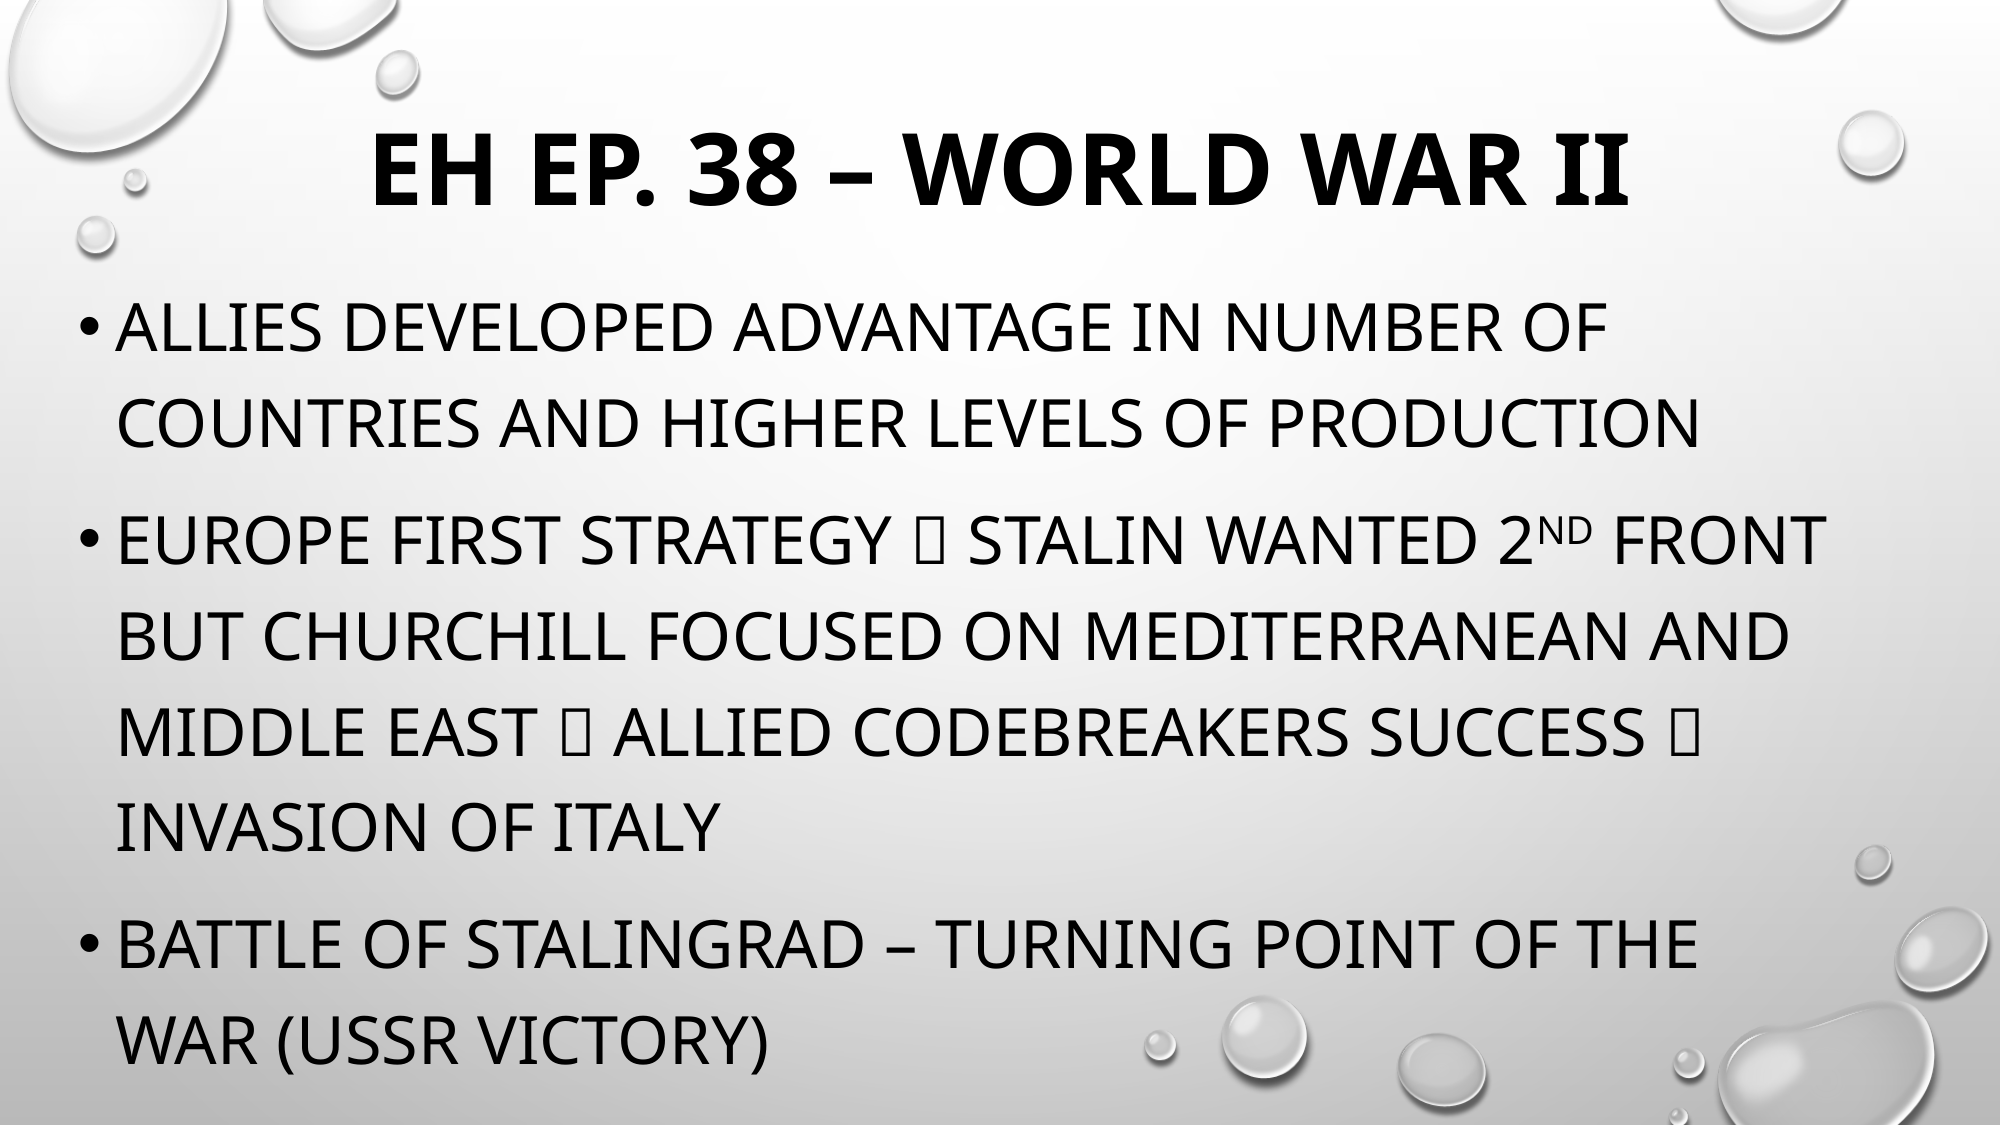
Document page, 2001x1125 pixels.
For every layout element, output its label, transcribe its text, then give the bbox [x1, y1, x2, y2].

picture [0, 0, 2000, 1125]
title EH Ep. 38 – World War II [149, 101, 1851, 245]
list Allies developed advantage in number of countries and higher levels of production Europe First strategy  Stalin wanted 2nd front but Churchill focused on Mediterranean and Middle East  Allied codebreakers success  invasion of Italy Battle of Stalingrad – turning point of the war (USSR victory) [62, 261, 1850, 1032]
